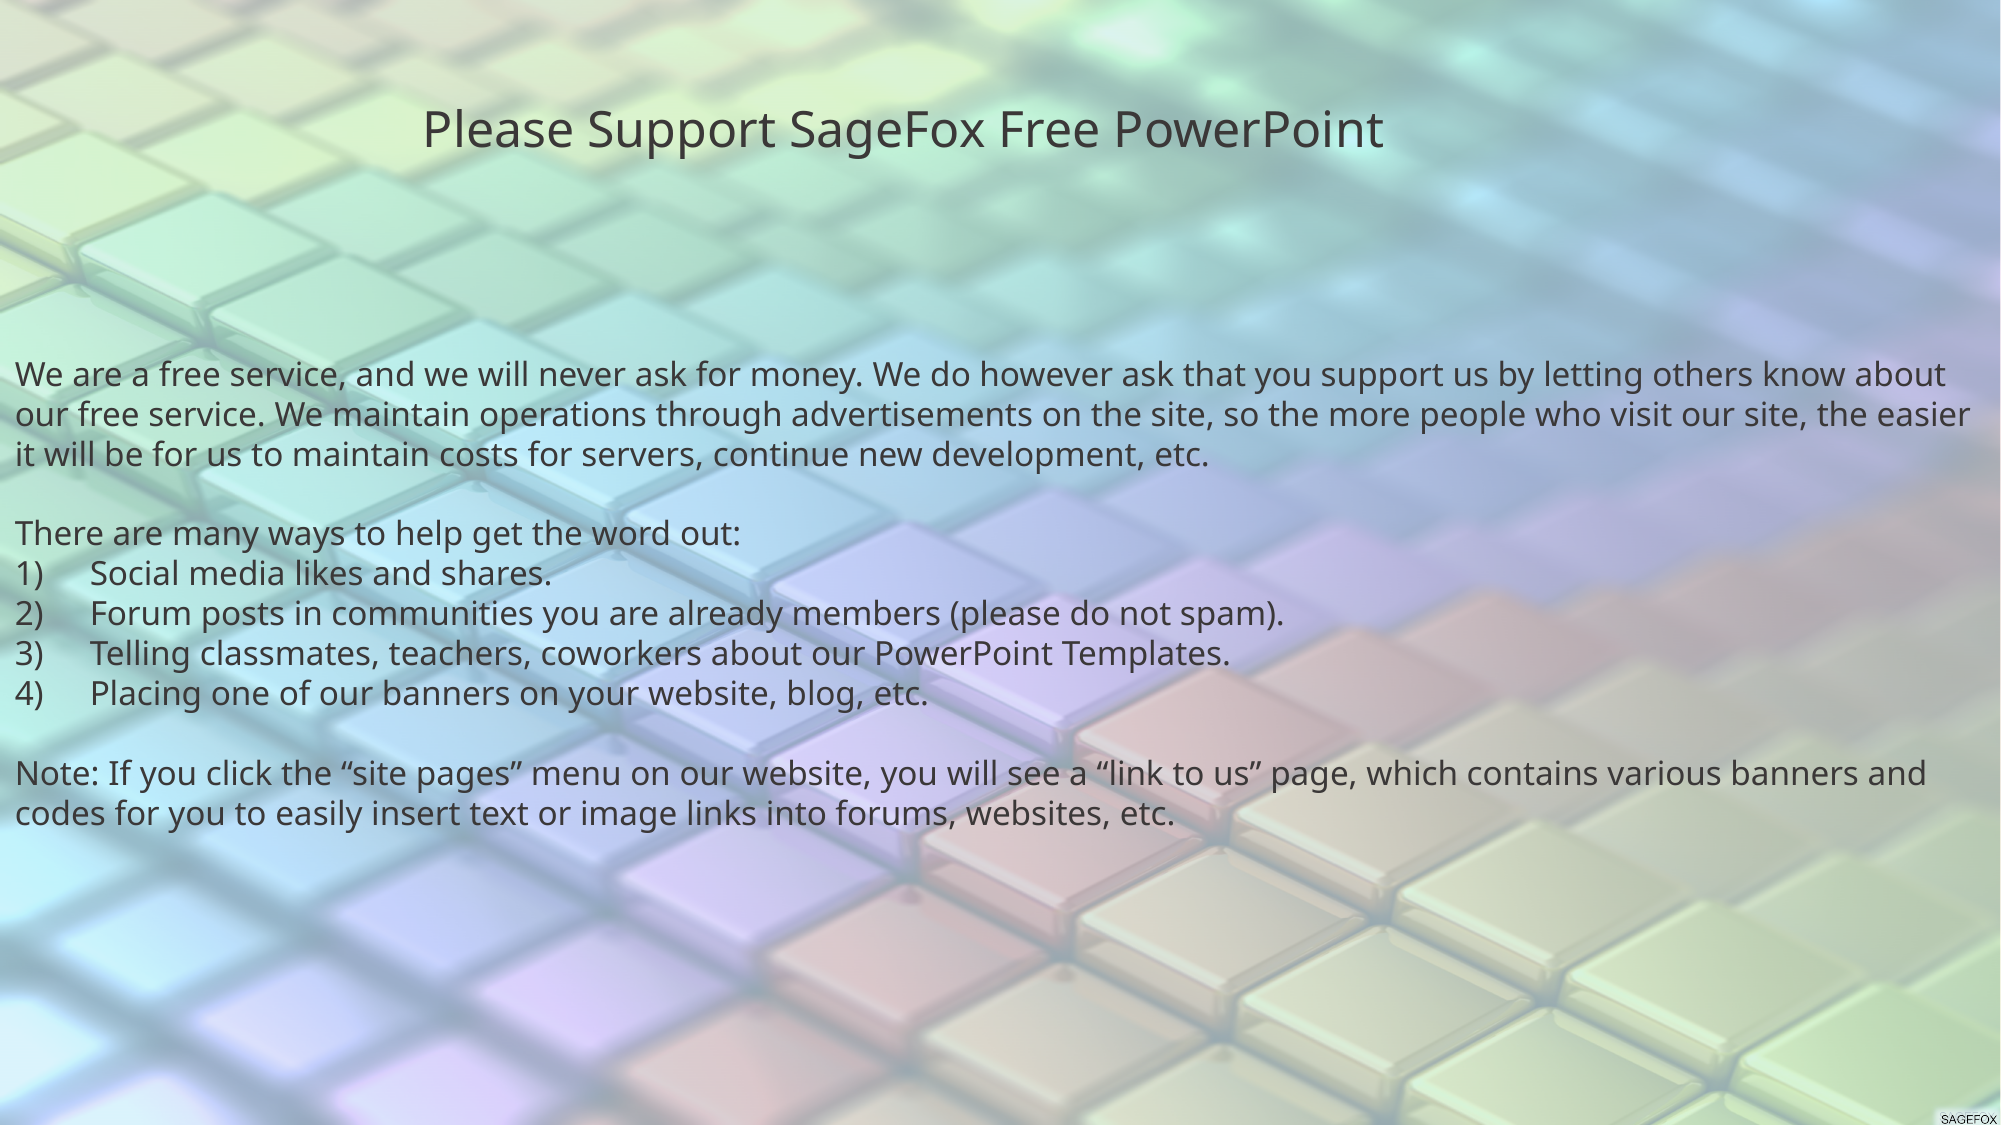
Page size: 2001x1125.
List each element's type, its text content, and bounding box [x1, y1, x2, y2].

title Please Support SageFox Free PowerPoint [363, 72, 1444, 190]
picture [1938, 1114, 1999, 1125]
text_box We are a free service, and we will never ask for money. We do however ask that you support us by letting others know about our free service. We maintain operations through advertisements on the site, so the more people who visit our site, the easier it will be for us to maintain costs for servers, continue new development, etc. There are many ways to help get the word out: Social media likes and shares. Forum posts in communities you are already members (please do not spam). Telling classmates, teachers, coworkers about our PowerPoint Templates. Placing one of our banners on your website, blog, etc. Note: If you click the “site pages” menu on our website, you will see a “link to us” page, which contains various banners and codes for you to easily insert text or image links into forums, websites, etc. [0, 0, 2000, 1125]
